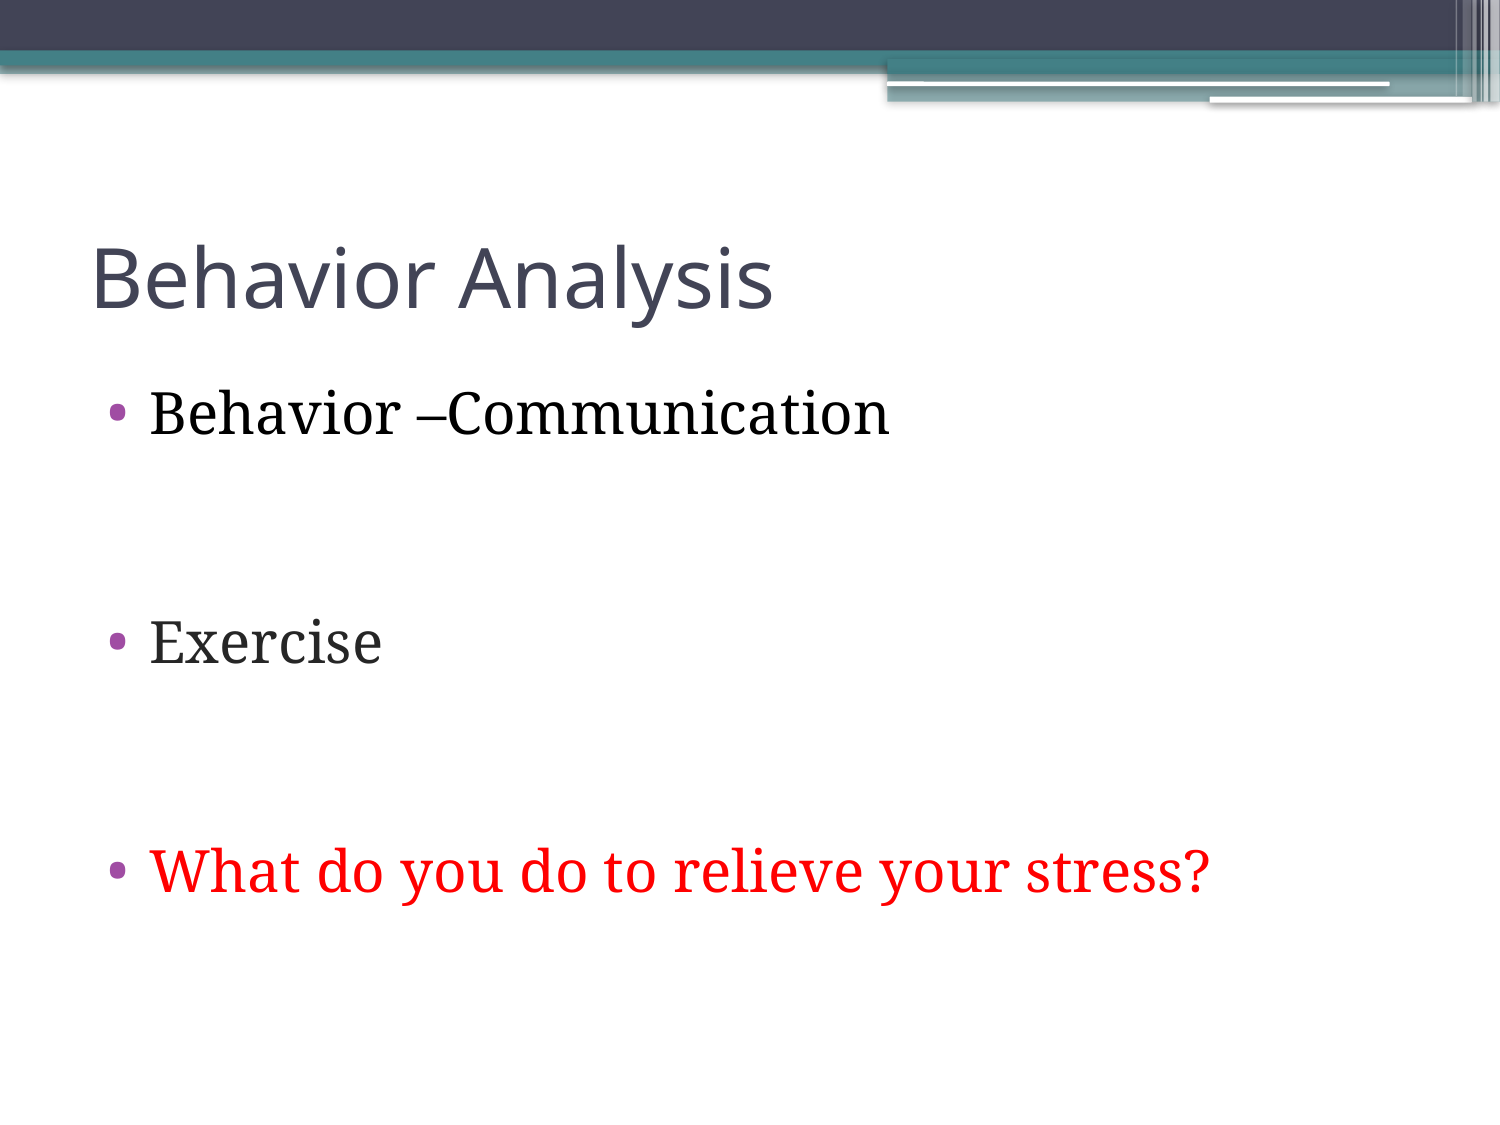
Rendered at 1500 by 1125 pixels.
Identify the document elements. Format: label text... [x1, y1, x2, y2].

list Behavior –Communication Exercise What do you do to relieve your stress? [75, 368, 1425, 1079]
title Behavior Analysis [75, 187, 1425, 363]
